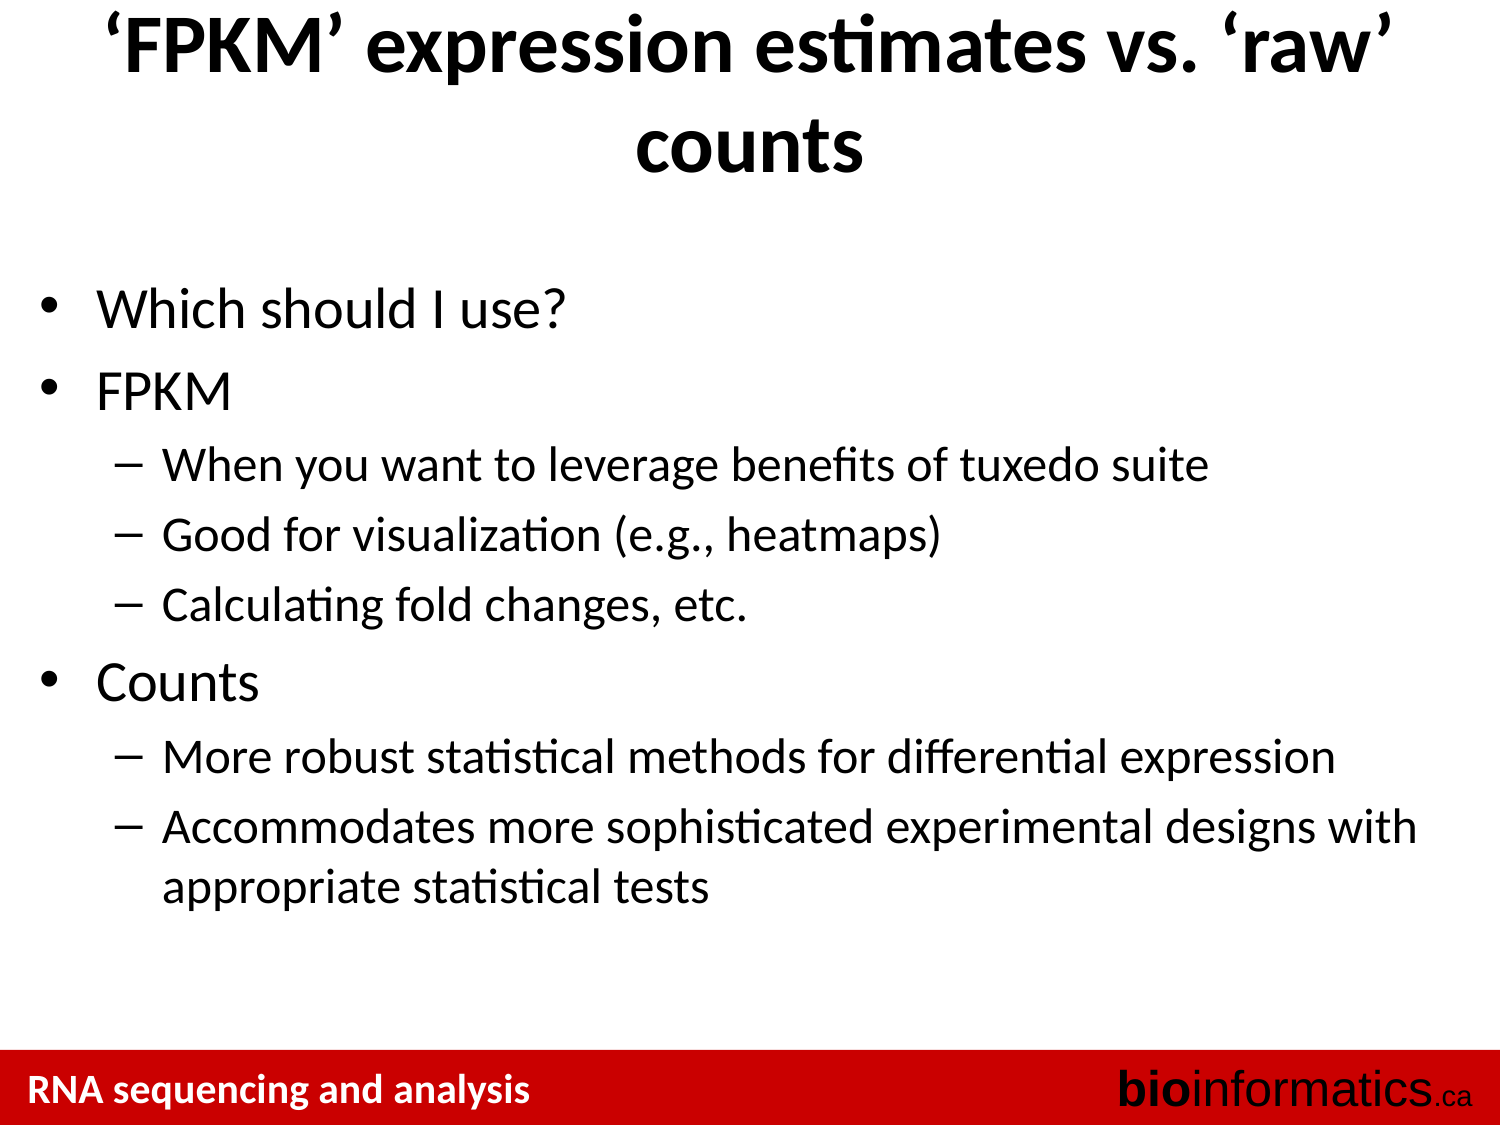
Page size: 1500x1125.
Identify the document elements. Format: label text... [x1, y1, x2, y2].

title ‘FPKM’ expression estimates vs. ‘raw’ counts [24, 0, 1475, 183]
list Which should I use? FPKM When you want to leverage benefits of tuxedo suite Good for visualization (e.g., heatmaps) Calculating fold changes, etc. Counts More robust statistical methods for differential expression Accommodates more sophisticated experimental designs with appropriate statistical tests [24, 262, 1475, 1038]
